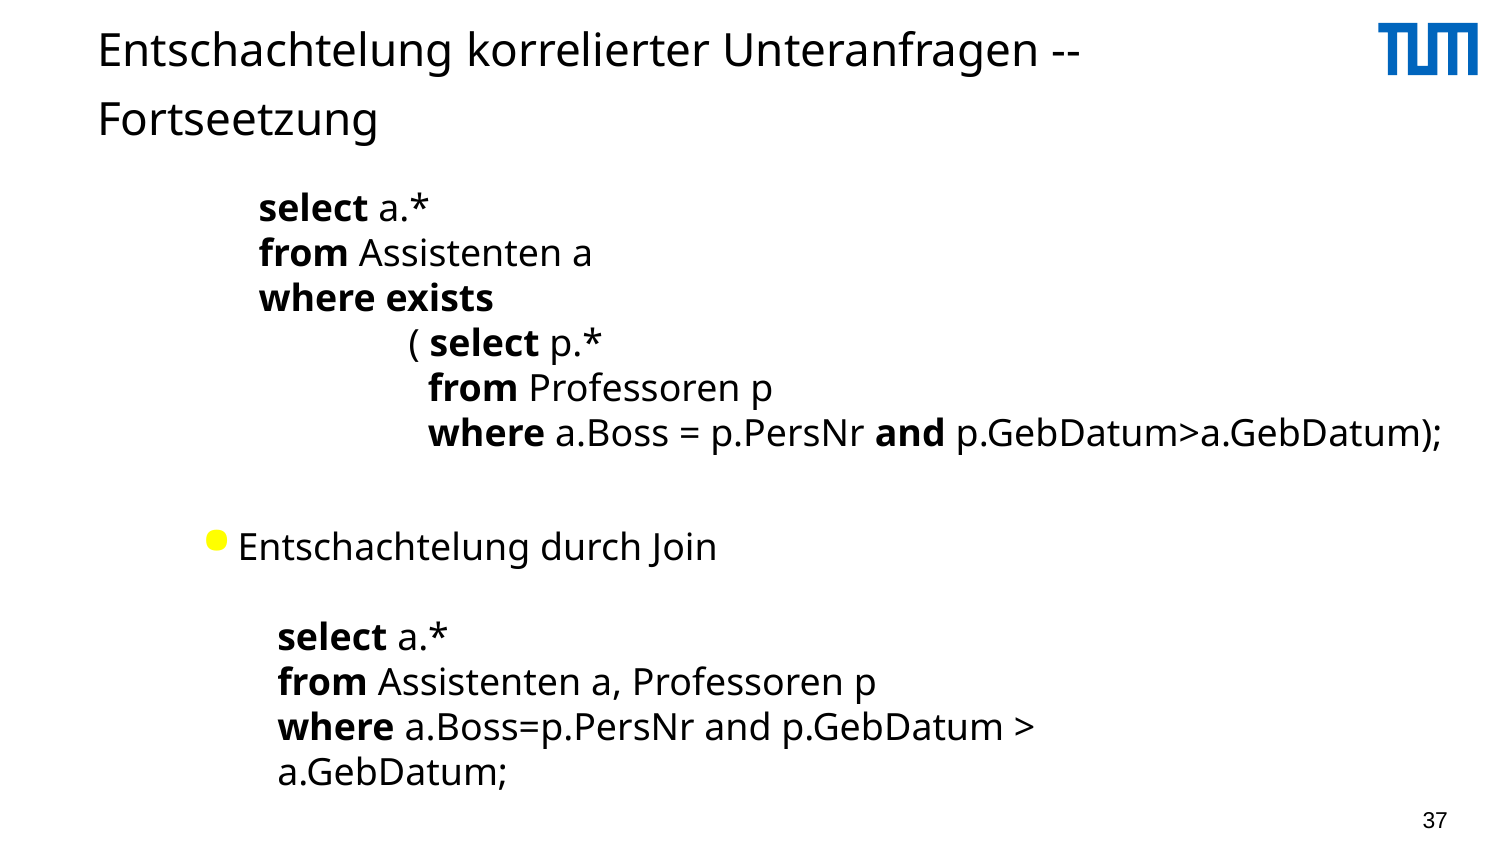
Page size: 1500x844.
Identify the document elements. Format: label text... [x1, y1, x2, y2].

slide_number 37 [1111, 796, 1448, 842]
text_box Entschachtelung durch Join select a.* from Assistenten a, Professoren p where a.Boss=p.PersNr and p.GebDatum > a.GebDatum; [187, 515, 1275, 801]
title Entschachtelung korrelierter Unteranfragen -- Fortseetzung [82, 0, 1229, 141]
text_box select a.* from Assistenten a where exists ( select p.* from Professoren p where a.Boss = p.PersNr and p.GebDatum>a.GebDatum); [168, 176, 1491, 507]
